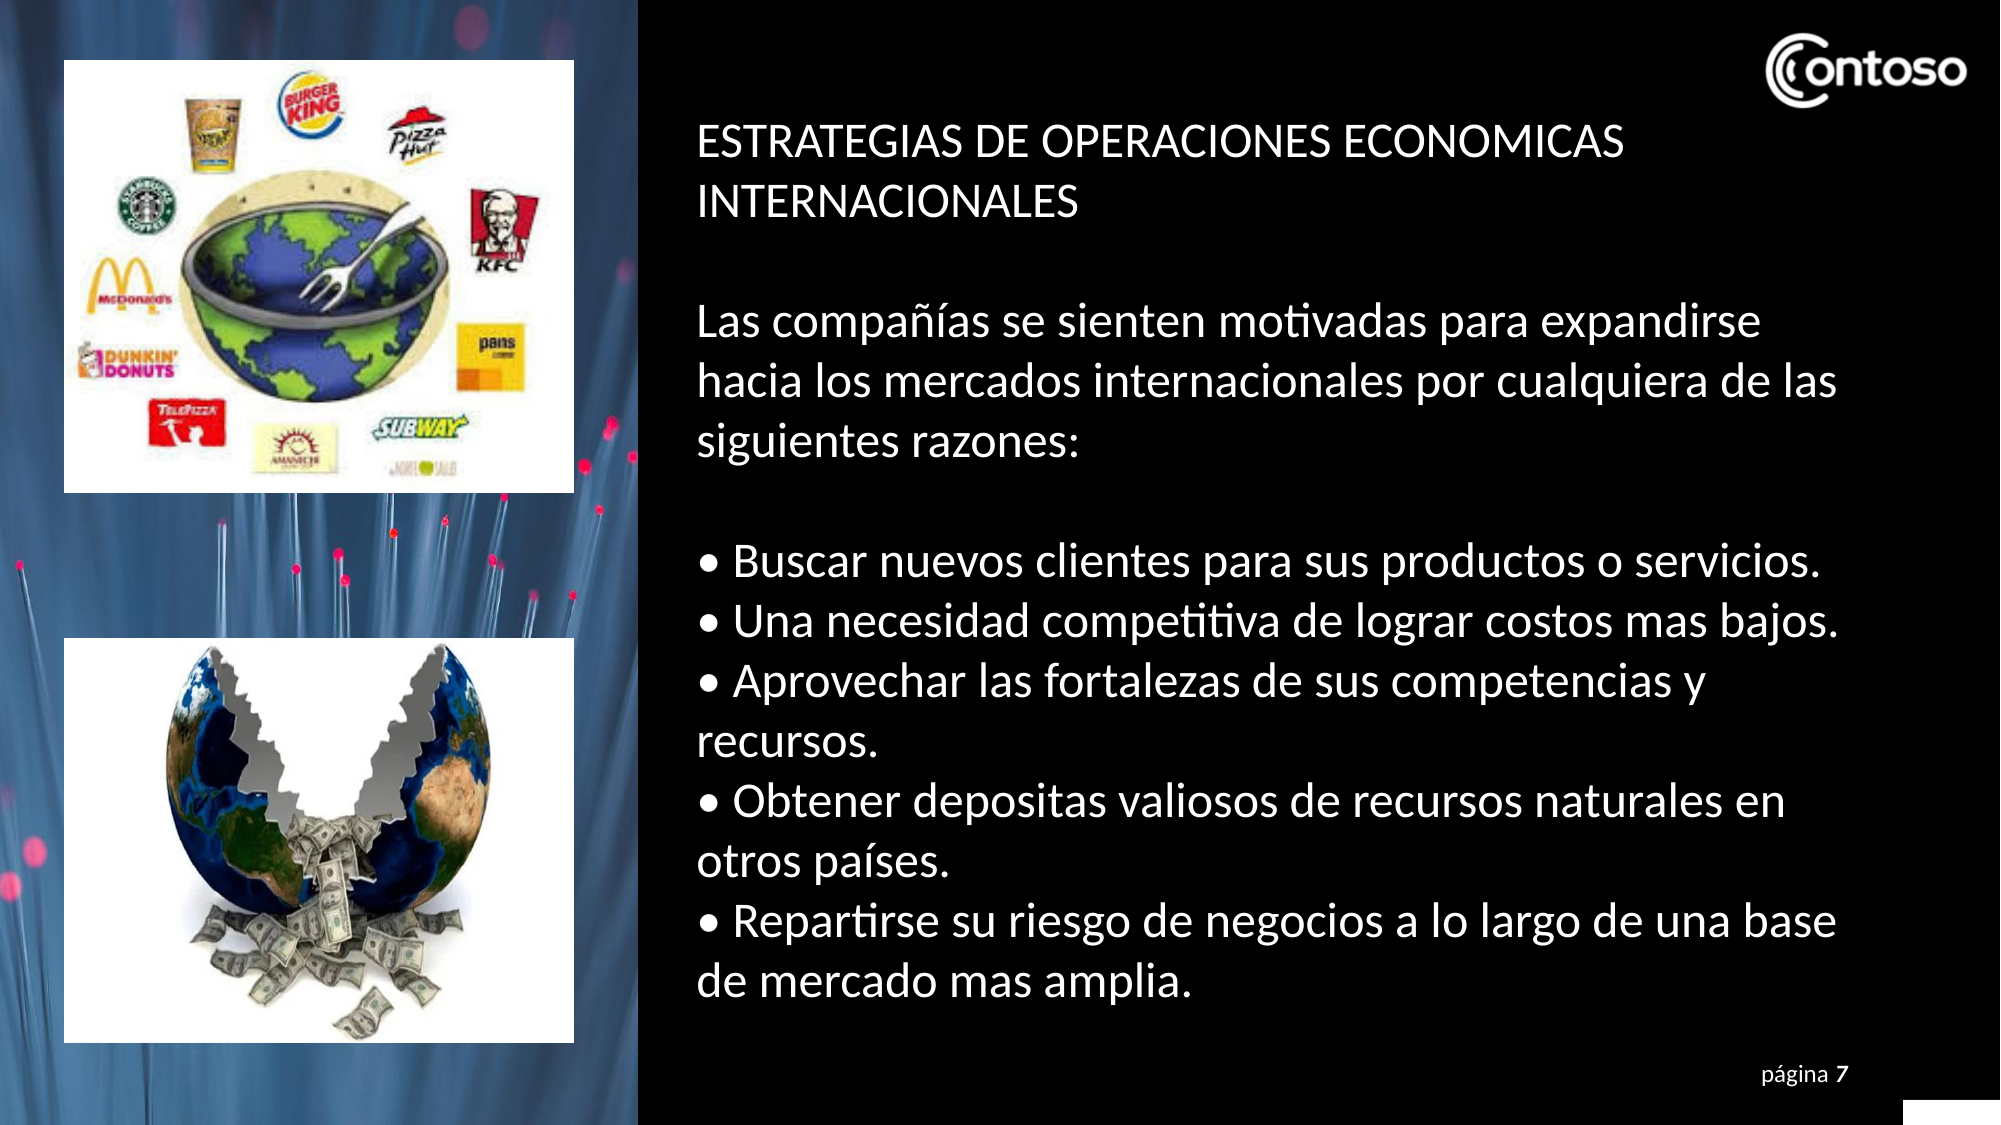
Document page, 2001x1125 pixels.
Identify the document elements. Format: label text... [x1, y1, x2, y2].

slide_number página 7 [1412, 1042, 1863, 1103]
text_box ESTRATEGIAS DE OPERACIONES ECONOMICAS INTERNACIONALES Las compañías se sienten motivadas para expandirse hacia los mercados internacionales por cualquiera de las siguientes razones: • Buscar nuevos clientes para sus productos o servicios. • Una necesidad competitiva de lograr costos mas bajos. • Aprovechar las fortalezas de sus competencias y recursos. • Obtener depositas valiosos de recursos naturales en otros países. • Repartirse su riesgo de negocios a lo largo de una base de mercado mas amplia. [681, 100, 1877, 1016]
picture [0, 0, 638, 1125]
picture [1758, 26, 1974, 110]
